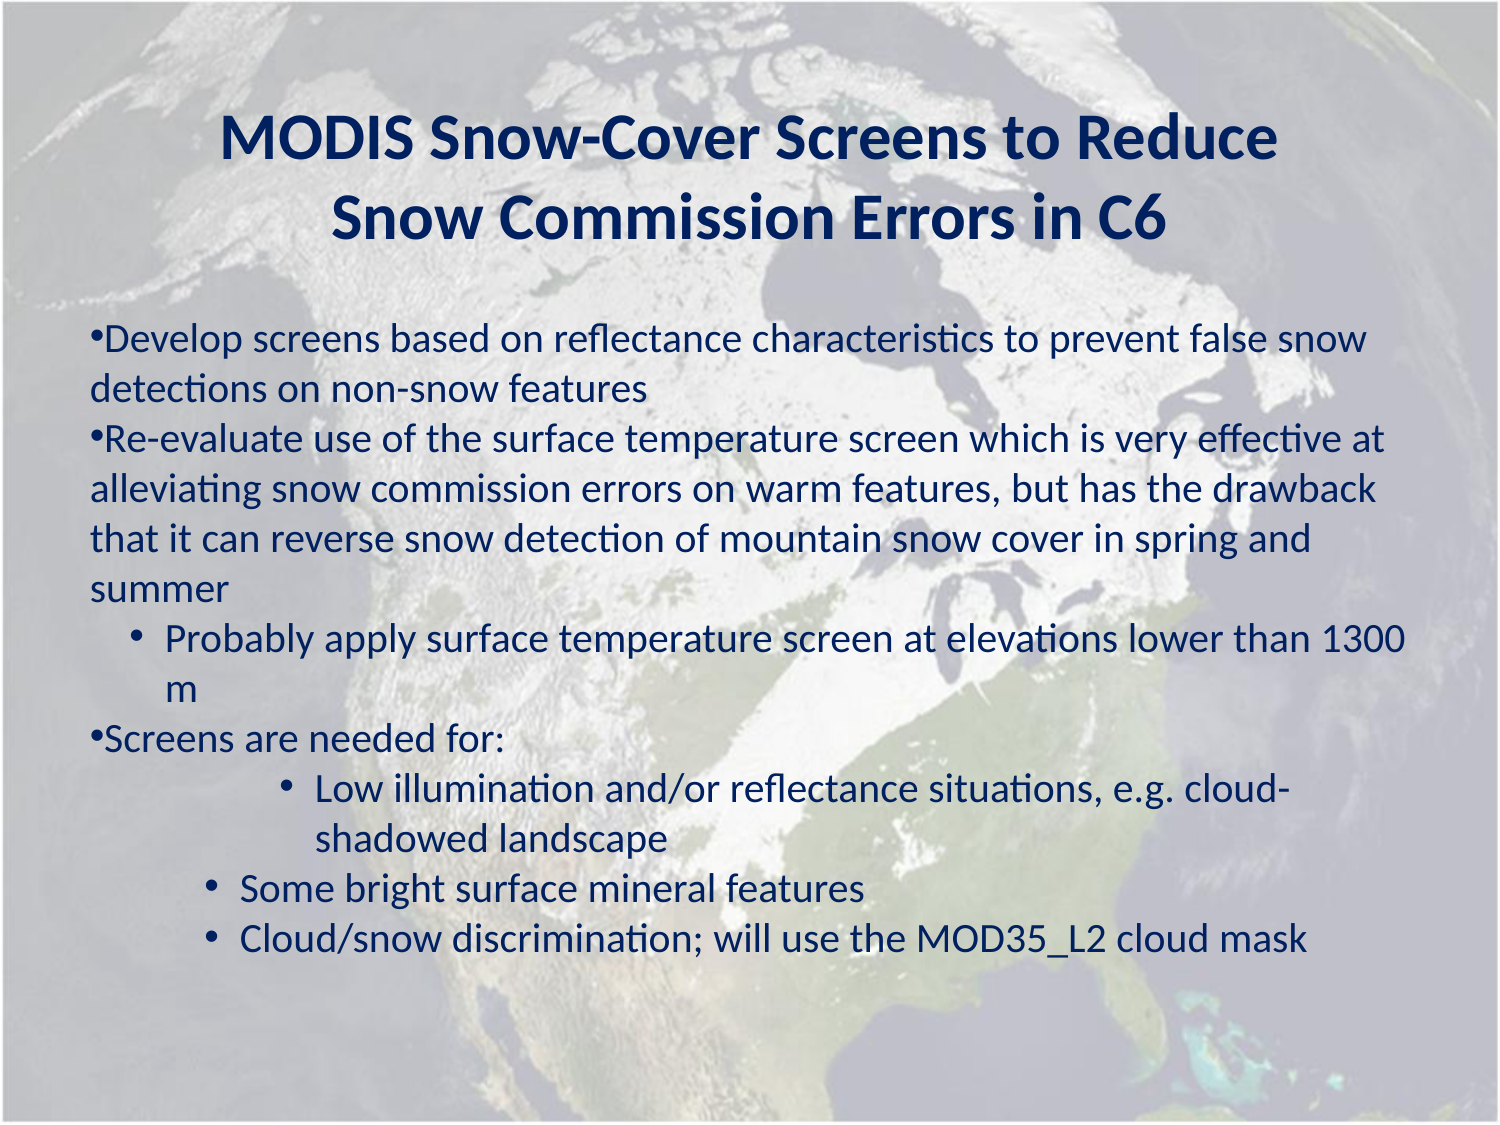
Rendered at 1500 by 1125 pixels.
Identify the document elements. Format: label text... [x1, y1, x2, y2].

text_box MODIS Snow-Cover Screens to Reduce Snow Commission Errors in C6 [149, 85, 1350, 261]
text_box Develop screens based on reflectance characteristics to prevent false snow detections on non-snow features Re-evaluate use of the surface temperature screen which is very effective at alleviating snow commission errors on warm features, but has the drawback that it can reverse snow detection of mountain snow cover in spring and summer Probably apply surface temperature screen at elevations lower than 1300 m Screens are needed for: Low illumination and/or reflectance situations, e.g. cloud-shadowed landscape Some bright surface mineral features Cloud/snow discrimination; will use the MOD35_L2 cloud mask [74, 302, 1425, 1018]
picture [0, 0, 1500, 1125]
